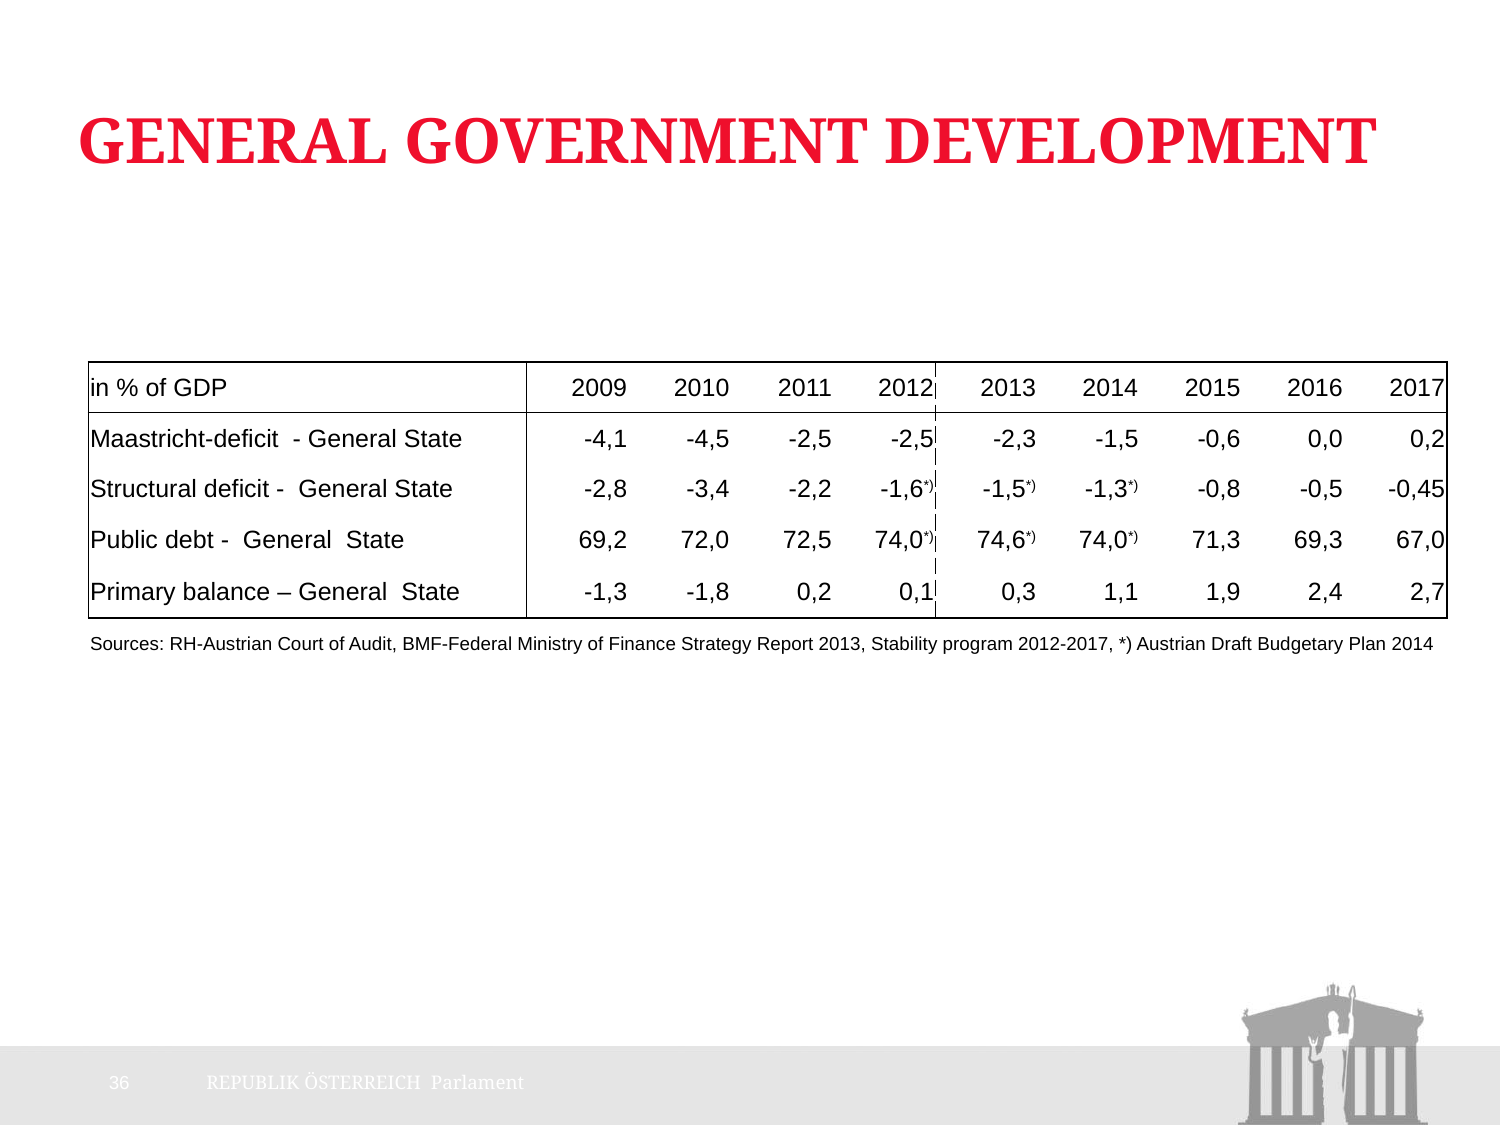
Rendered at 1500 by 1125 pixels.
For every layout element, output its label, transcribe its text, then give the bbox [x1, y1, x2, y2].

table_cell -0,45 [1345, 463, 1446, 514]
table_header in % of GDP [89, 363, 526, 412]
title General Government Development [62, 87, 1413, 185]
table_cell -4,1 [527, 413, 629, 463]
table_cell Sources: RH-Austrian Court of Audit, BMF-Federal Ministry of Finance Strategy Report 2013, Stability program 2012-2017, *) Austrian Draft Budgetary Plan 2014 [89, 619, 1447, 669]
table_cell 1,1 [1038, 564, 1140, 617]
table_cell -1,6*) [833, 463, 936, 514]
table_cell -3,4 [629, 463, 731, 514]
table_cell -1,3 [527, 564, 629, 617]
table_header 2012 [833, 363, 936, 412]
table_cell 71,3 [1140, 514, 1242, 564]
table_cell 2,7 [1345, 564, 1446, 617]
table_cell 74,6*) [936, 514, 1038, 564]
table_cell 69,3 [1242, 514, 1345, 564]
table_cell 0,2 [1345, 413, 1446, 463]
table_cell -2,5 [833, 413, 936, 463]
table_header 2017 [1345, 363, 1446, 412]
table_header 2011 [731, 363, 833, 412]
table_cell Maastricht-deficit - General State [89, 413, 526, 463]
table_cell 69,2 [527, 514, 629, 564]
table_header 2009 [527, 363, 629, 412]
table_header 2016 [1242, 363, 1345, 412]
table_cell Primary balance – General State [89, 564, 526, 617]
table_cell -0,6 [1140, 413, 1242, 463]
table_cell 1,9 [1140, 564, 1242, 617]
table_cell 67,0 [1345, 514, 1446, 564]
table_cell 0,3 [936, 564, 1038, 617]
table_cell -0,5 [1242, 463, 1345, 514]
table_cell Structural deficit - General State [89, 463, 526, 514]
table_cell -1,3*) [1038, 463, 1140, 514]
table_header 2014 [1038, 363, 1140, 412]
table_cell -2,5 [731, 413, 833, 463]
table_cell -1,5 [1038, 413, 1140, 463]
table_header 2015 [1140, 363, 1242, 412]
table_cell -1,8 [629, 564, 731, 617]
table_cell -0,8 [1140, 463, 1242, 514]
table_cell Public debt - General State [89, 514, 526, 564]
table_cell 72,0 [629, 514, 731, 564]
table_cell -4,5 [629, 413, 731, 463]
table_cell 0,1 [833, 564, 936, 617]
picture [0, 0, 1500, 1125]
table_cell -2,3 [936, 413, 1038, 463]
footer REPUBLIK ÖSTERREICH Parlament [206, 1070, 595, 1121]
table_cell 0,0 [1242, 413, 1345, 463]
table_cell 2,4 [1242, 564, 1345, 617]
table_cell 72,5 [731, 514, 833, 564]
table_cell 74,0*) [1038, 514, 1140, 564]
slide_number 36 [88, 1070, 151, 1107]
table_cell -2,2 [731, 463, 833, 514]
table_header 2010 [629, 363, 731, 412]
table_cell 0,2 [731, 564, 833, 617]
table_cell -2,8 [527, 463, 629, 514]
table_cell 74,0*) [833, 514, 936, 564]
table_header 2013 [936, 363, 1038, 412]
table_cell -1,5*) [936, 463, 1038, 514]
